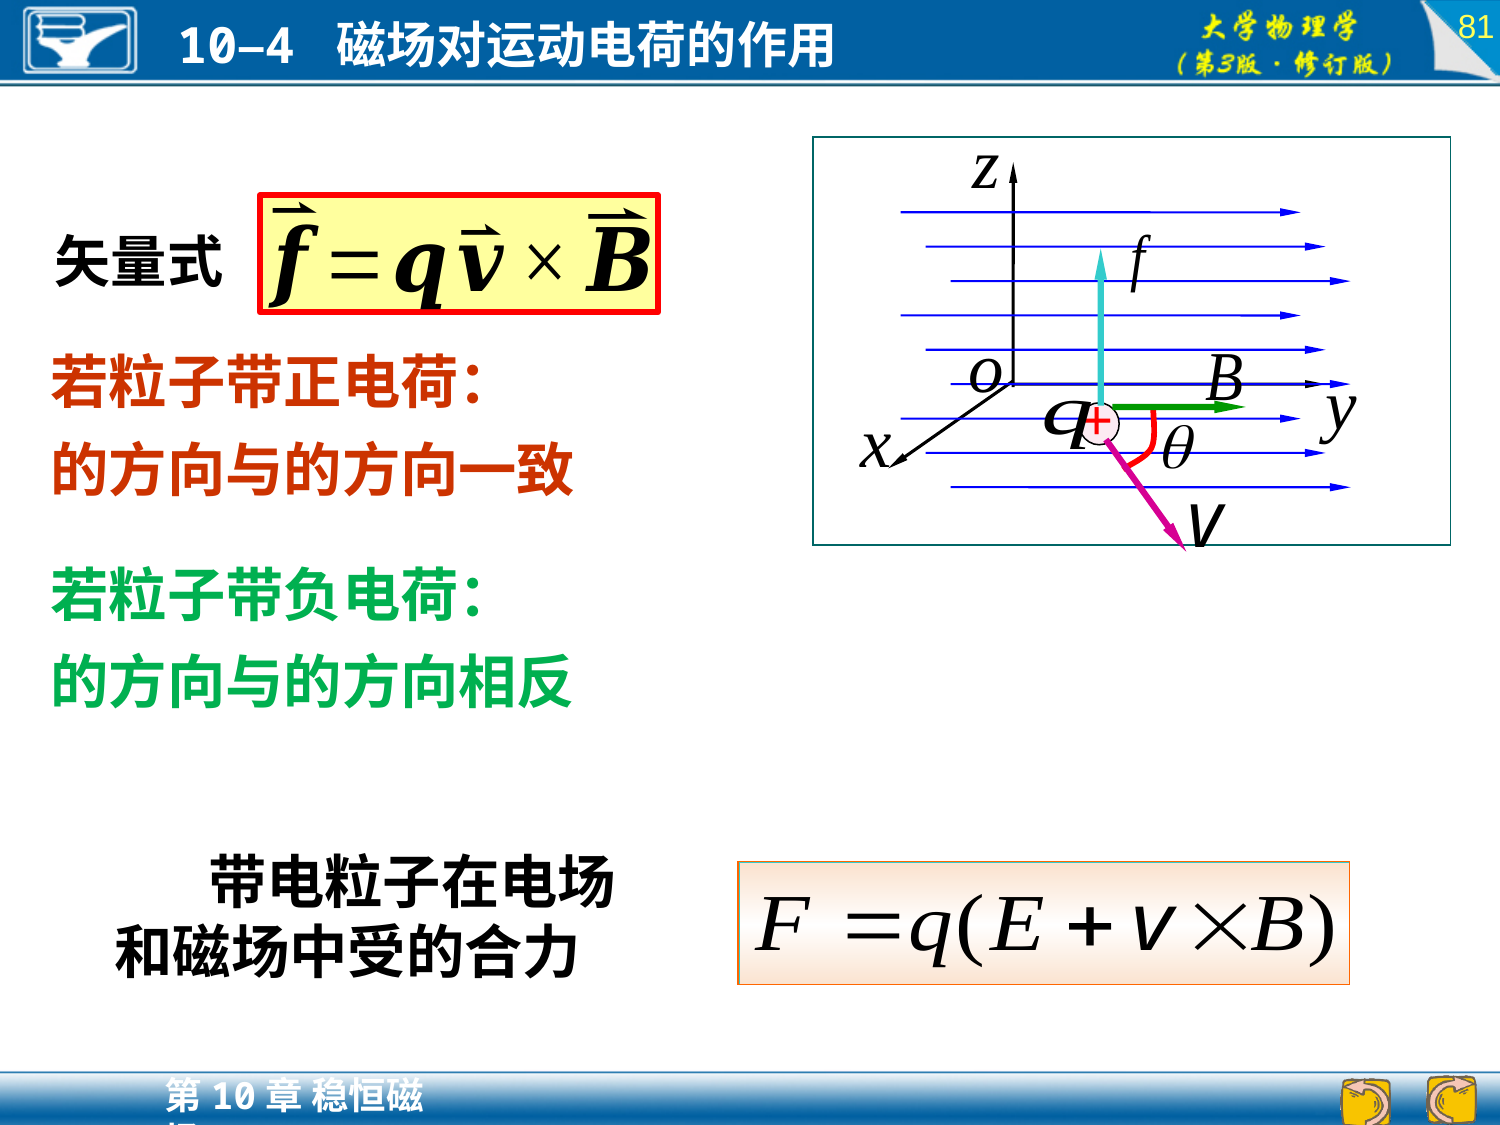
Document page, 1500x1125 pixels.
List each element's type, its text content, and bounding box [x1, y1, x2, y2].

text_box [1164, 324, 1258, 413]
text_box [99, 837, 1349, 993]
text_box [1100, 205, 1166, 406]
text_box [1025, 374, 1239, 568]
text_box 矢量式 [39, 219, 239, 302]
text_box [812, 136, 1451, 546]
footer 81 [1411, 0, 1500, 69]
picture [0, 0, 1500, 1125]
